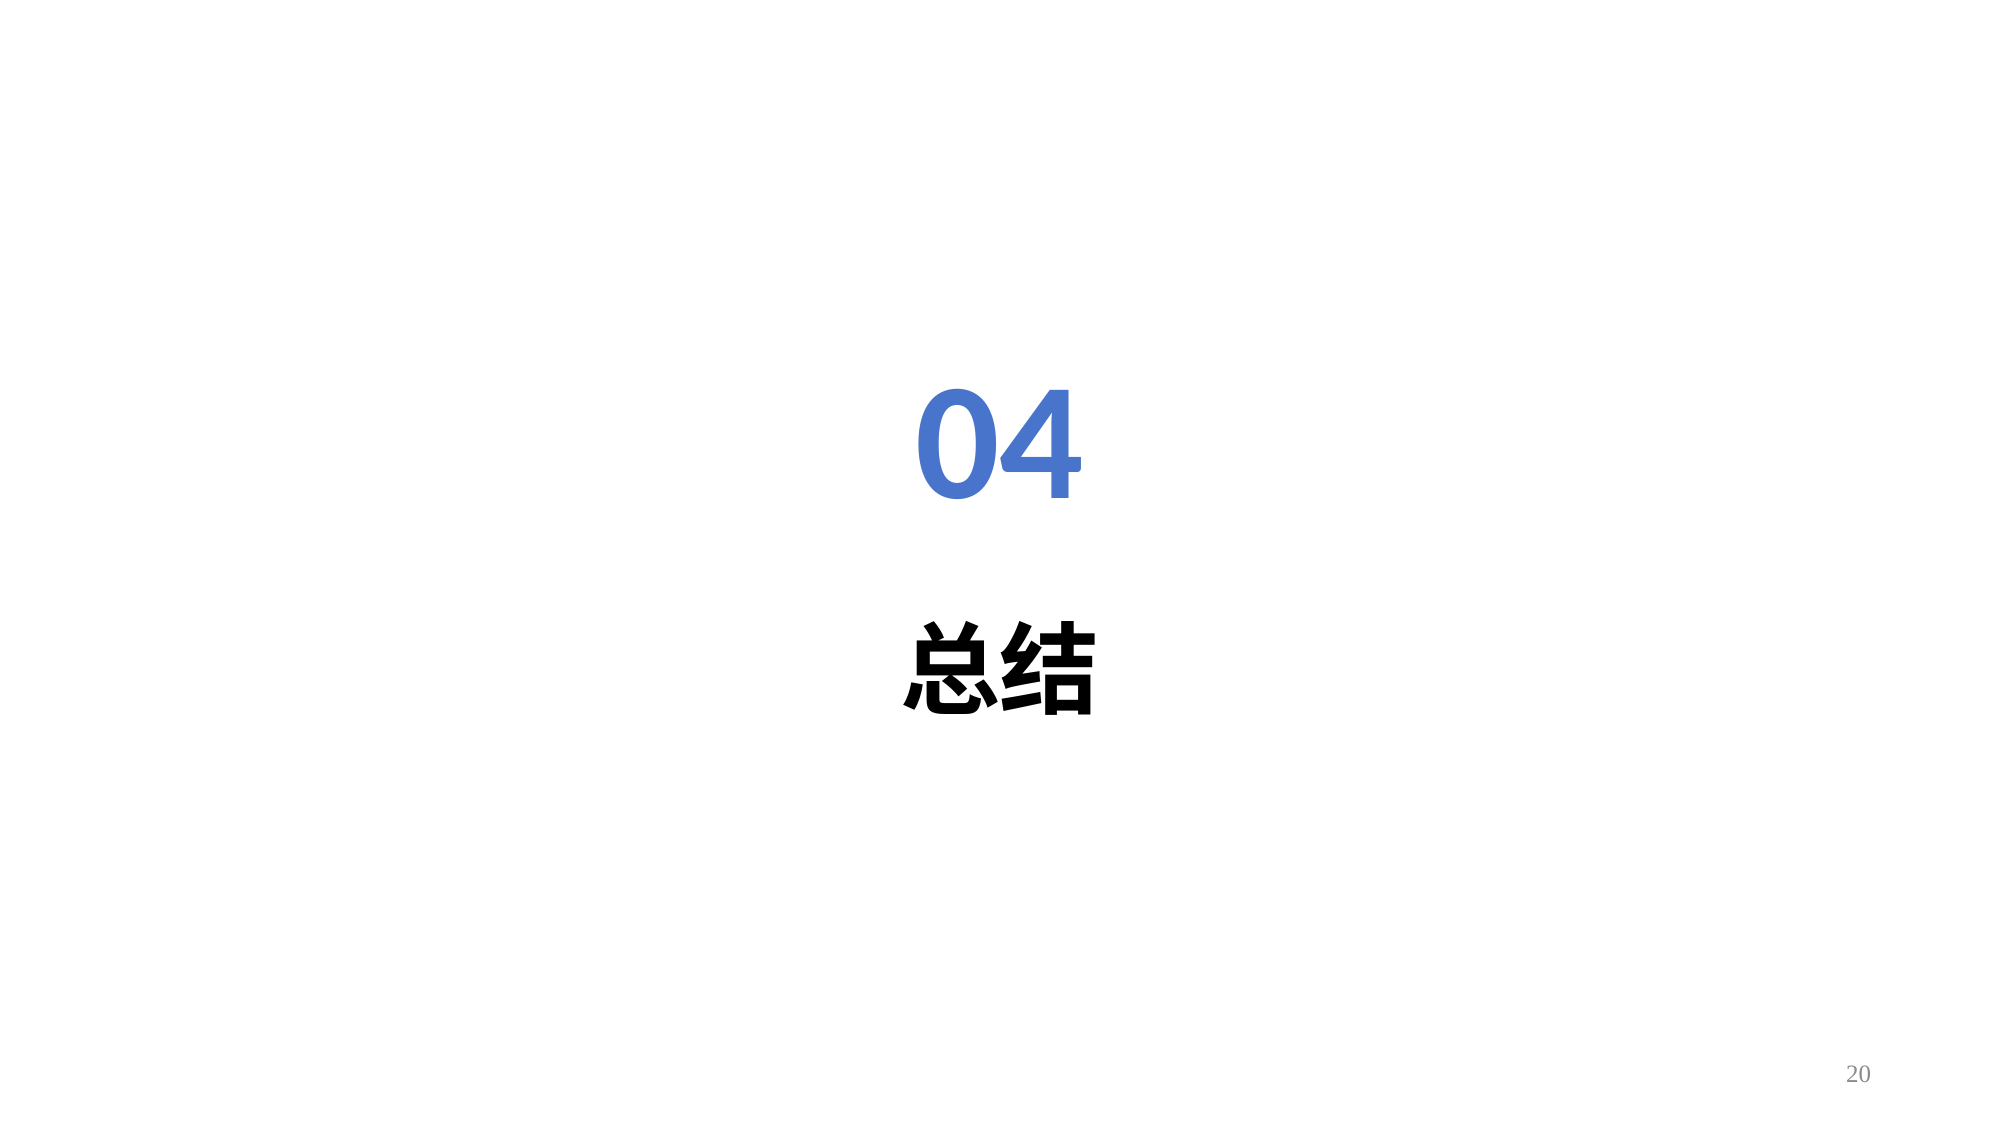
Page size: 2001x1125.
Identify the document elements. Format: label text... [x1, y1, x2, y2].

title 总结 [178, 605, 1822, 1009]
slide_number 20 [1436, 1042, 1886, 1103]
list 04 [178, 51, 1822, 532]
